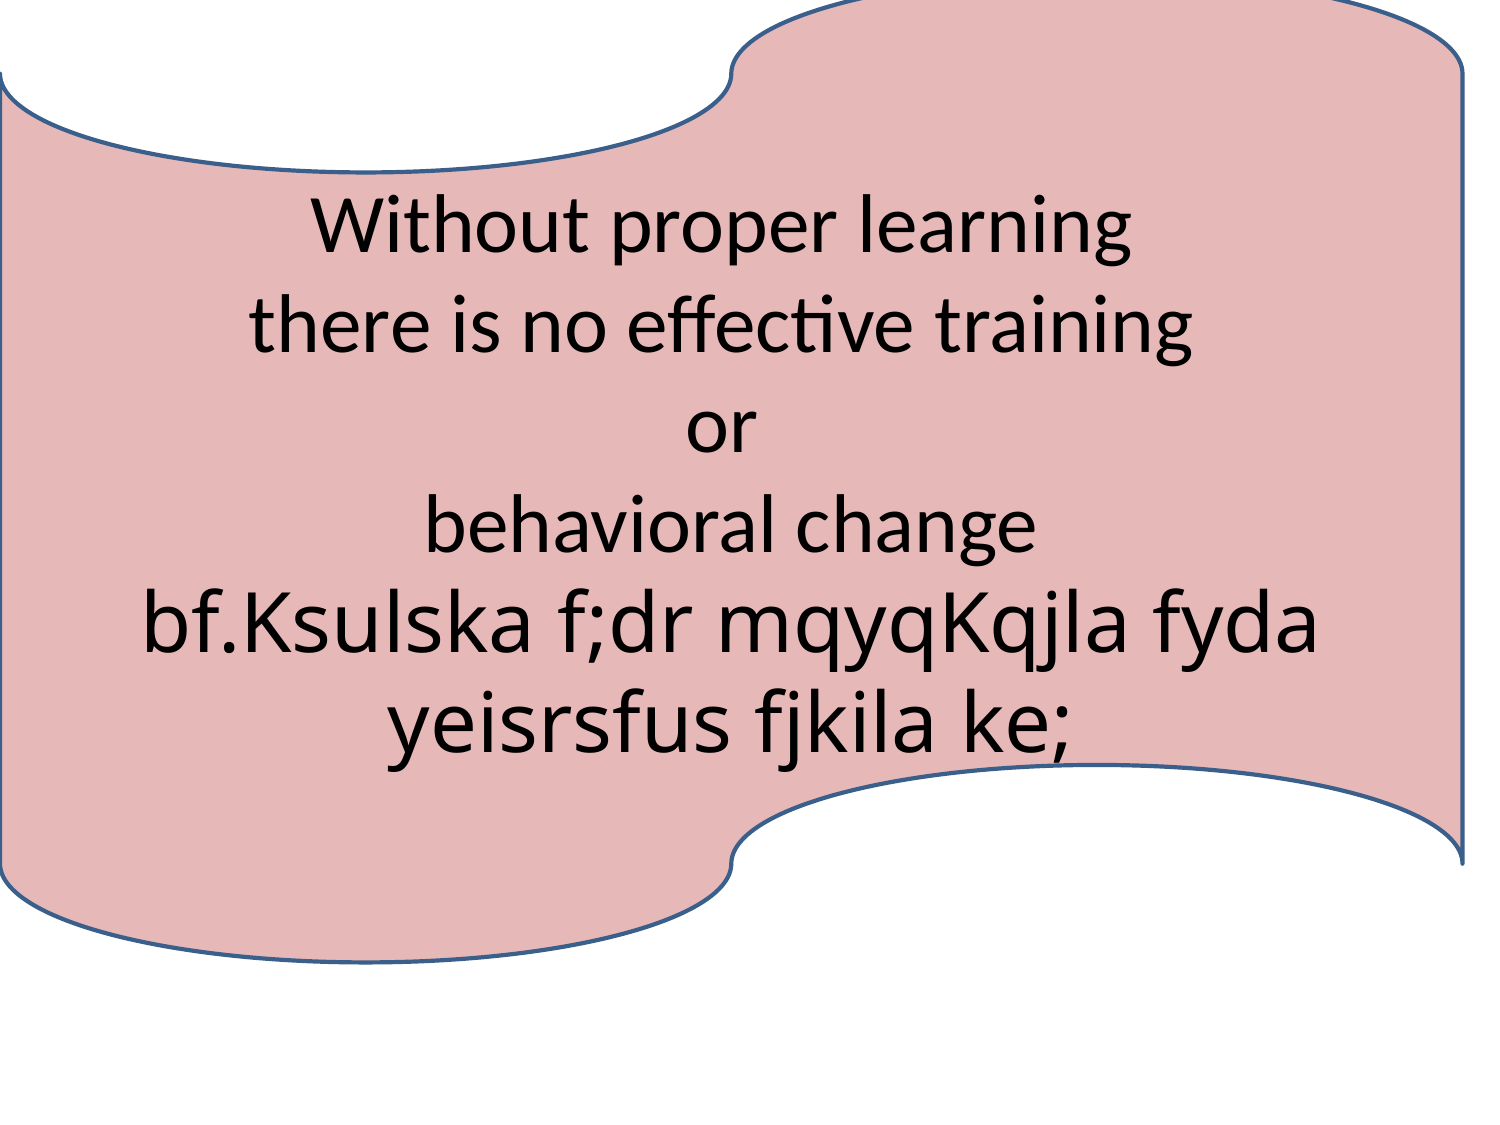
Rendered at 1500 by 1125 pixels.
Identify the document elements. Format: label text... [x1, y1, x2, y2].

text_box Without proper learning there is no effective training or behavioral change bf.Ksulska f;dr mqyqKqjla fyda yeisrsfus fjkila ke; [0, 0, 1465, 965]
